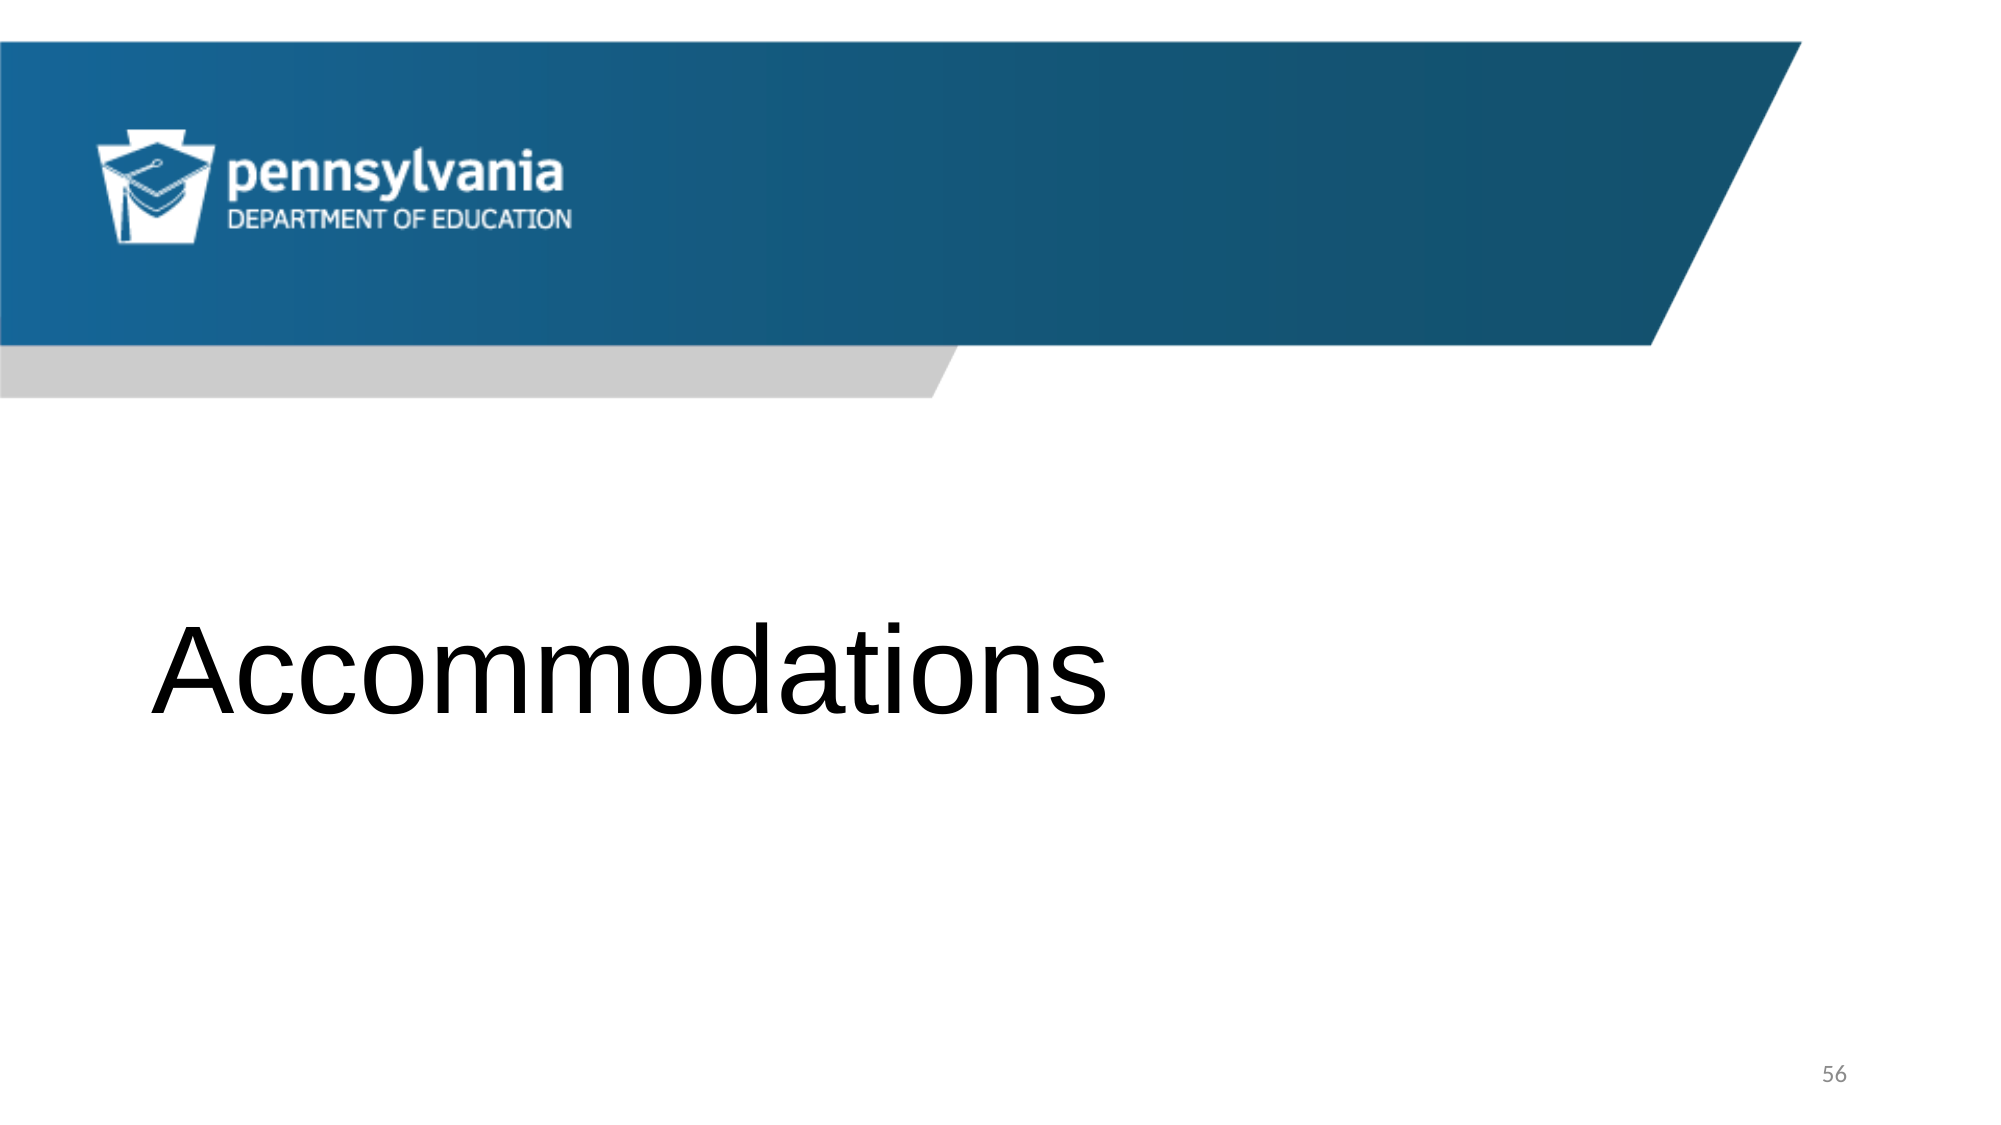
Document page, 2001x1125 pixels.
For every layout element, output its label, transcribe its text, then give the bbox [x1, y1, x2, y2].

title Accommodations [136, 280, 1862, 749]
picture [0, 24, 2000, 416]
slide_number 56 [1412, 1042, 1863, 1103]
